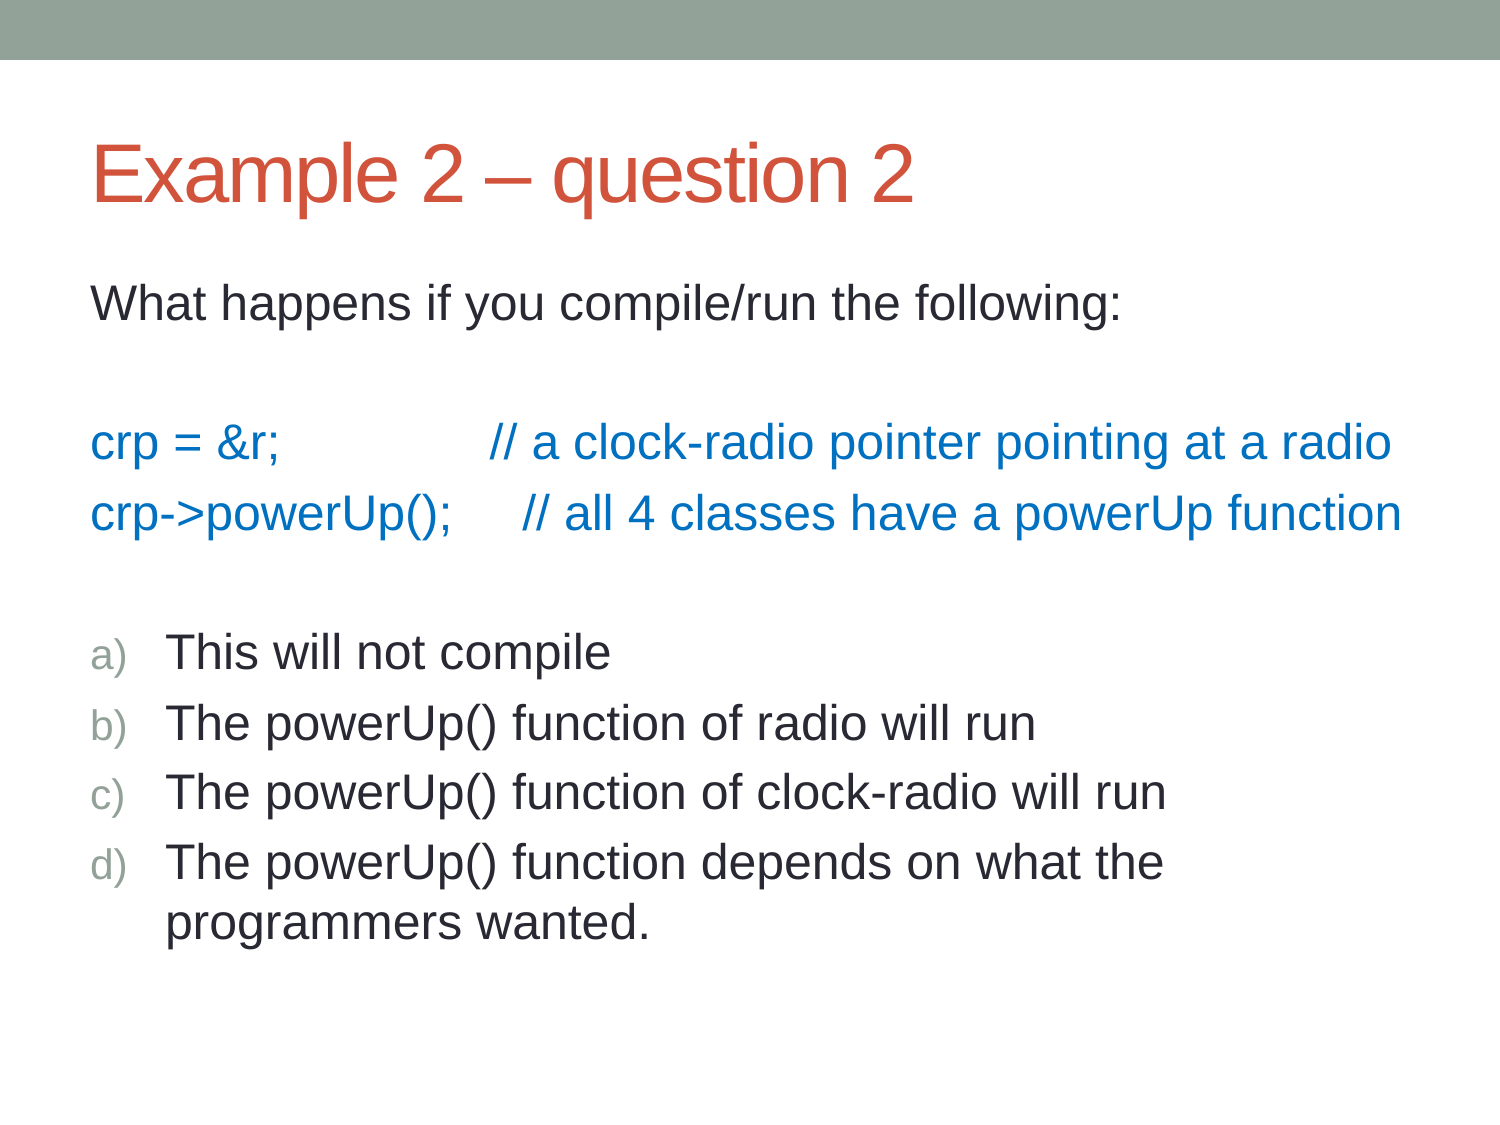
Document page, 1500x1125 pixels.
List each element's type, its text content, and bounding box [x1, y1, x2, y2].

title Example 2 – question 2 [75, 87, 1425, 250]
list What happens if you compile/run the following: crp = &r; // a clock-radio pointer pointing at a radio crp->powerUp(); // all 4 classes have a powerUp function This will not compile The powerUp() function of radio will run The powerUp() function of clock-radio will run The powerUp() function depends on what the programmers wanted. [75, 262, 1425, 1063]
